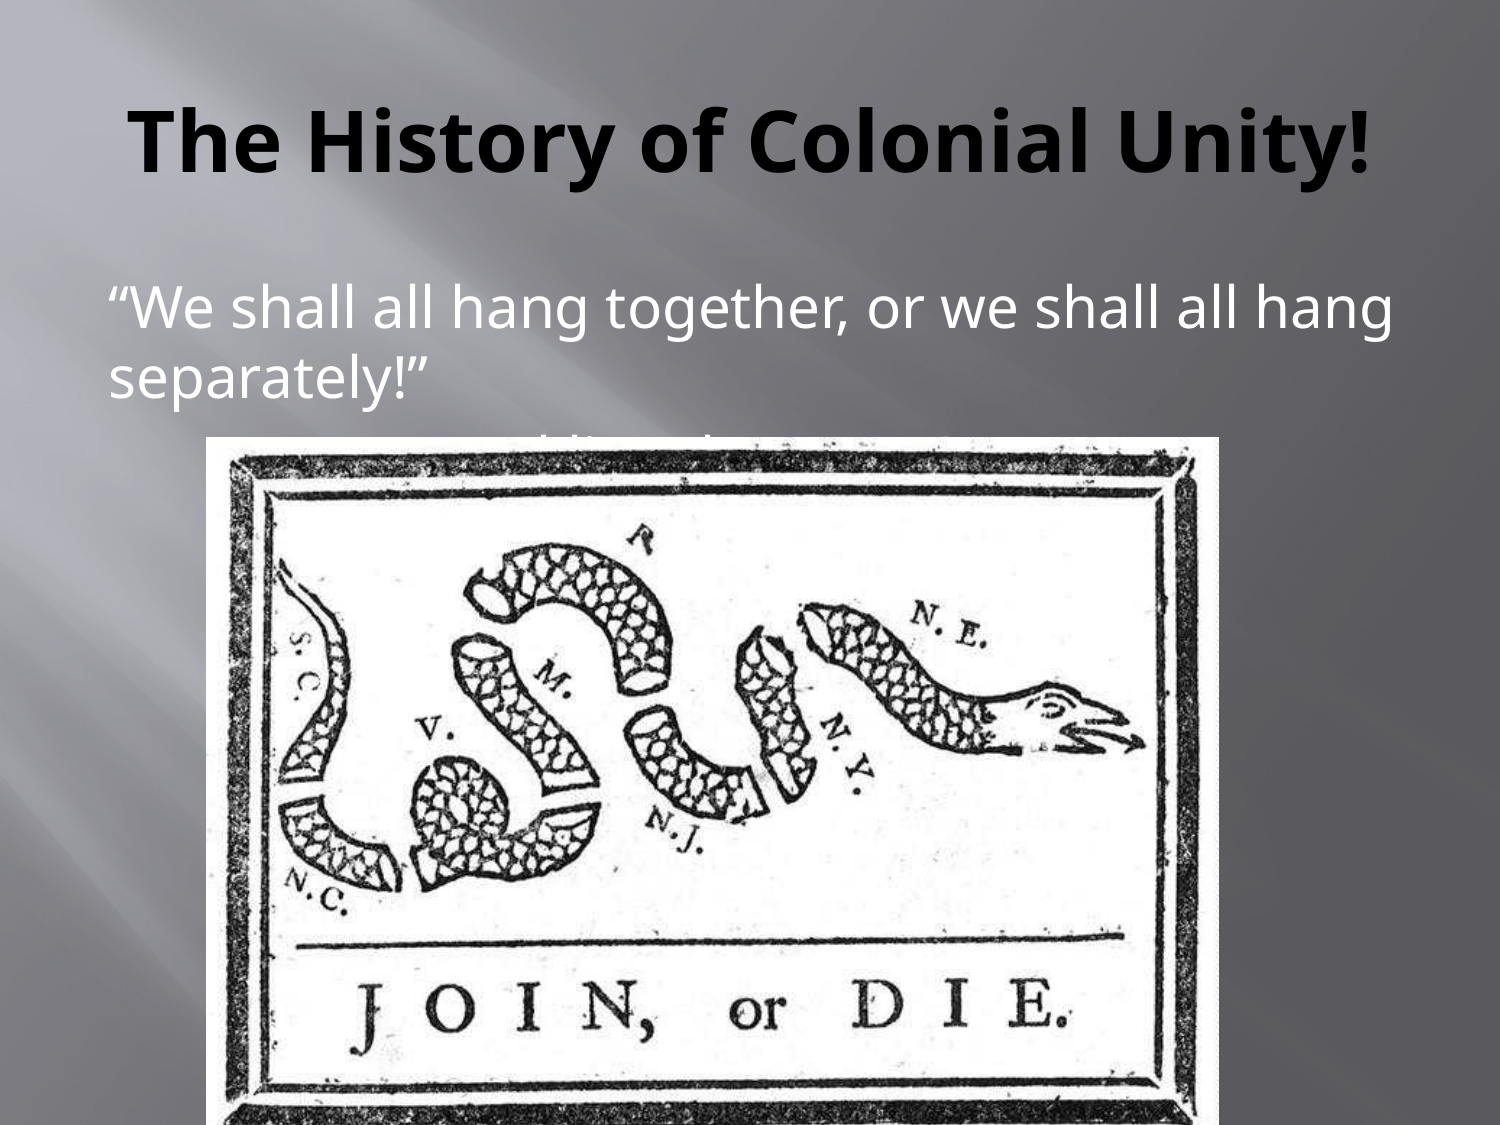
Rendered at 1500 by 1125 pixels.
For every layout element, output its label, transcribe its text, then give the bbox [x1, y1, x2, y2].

title The History of Colonial Unity! [75, 45, 1425, 233]
picture [206, 437, 1219, 1125]
list “We shall all hang together, or we shall all hang separately!” - Ben Franklin July 4, 1776 [75, 262, 1425, 1035]
